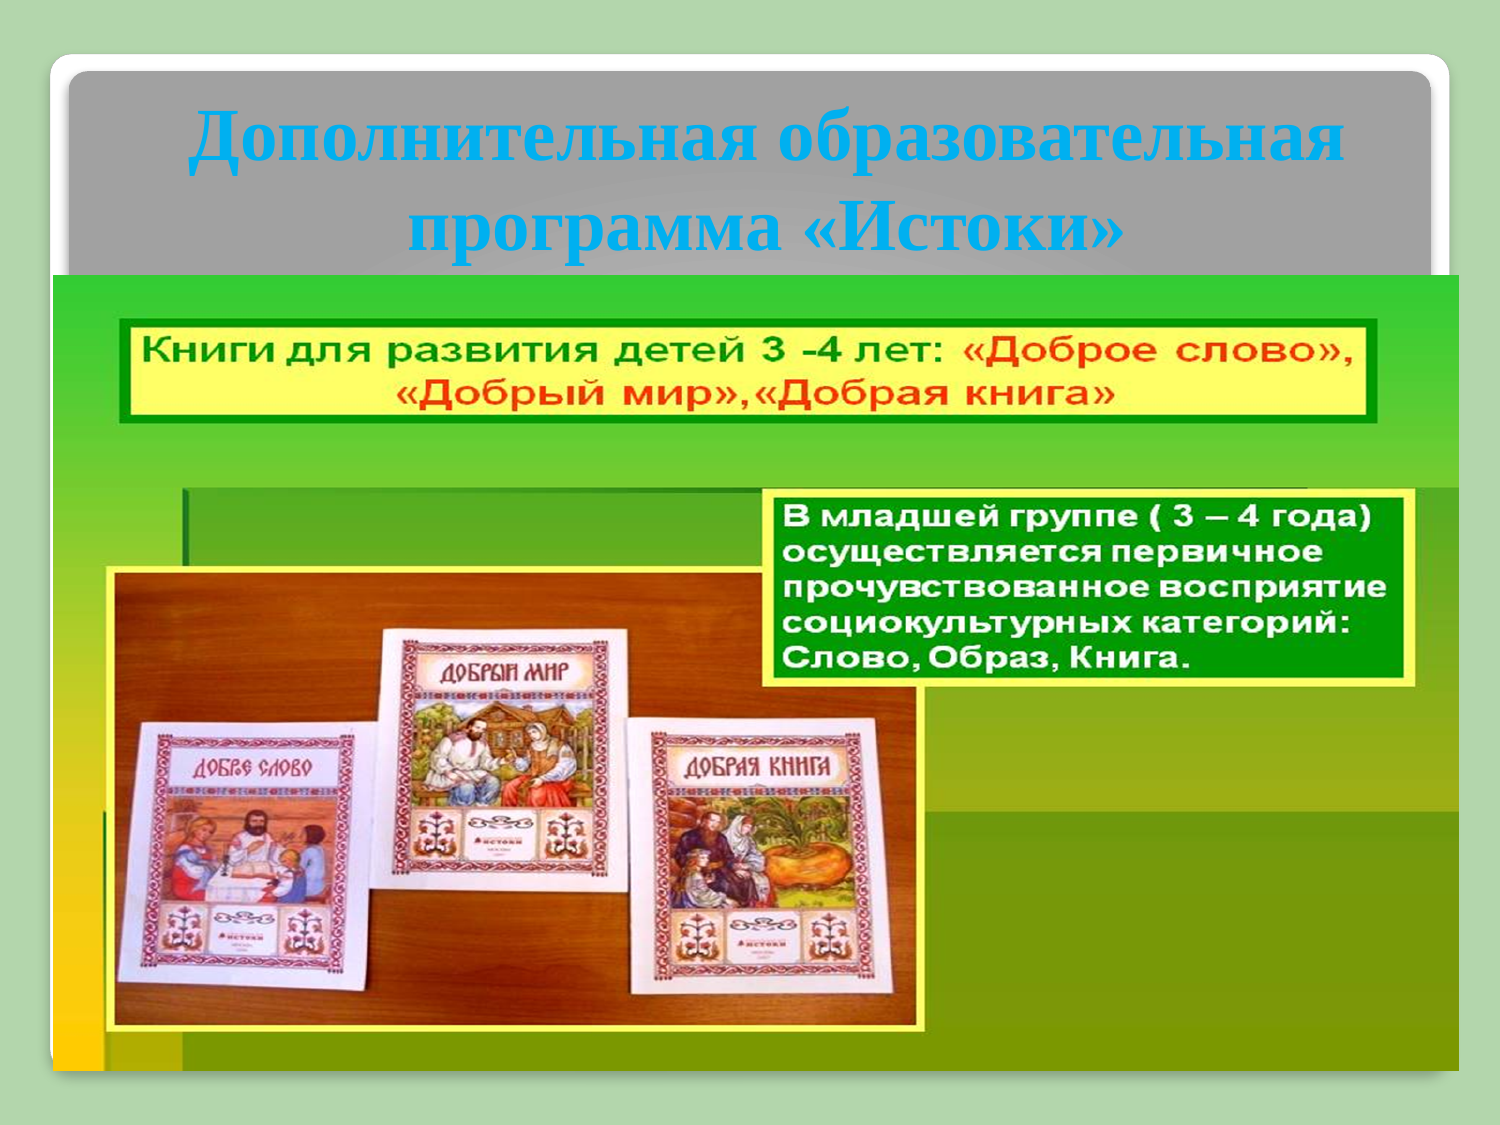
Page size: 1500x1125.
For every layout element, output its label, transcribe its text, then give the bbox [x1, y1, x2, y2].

picture [52, 274, 1459, 1071]
text_box Дополнительная образовательная программа «Истоки» [53, 78, 1483, 273]
